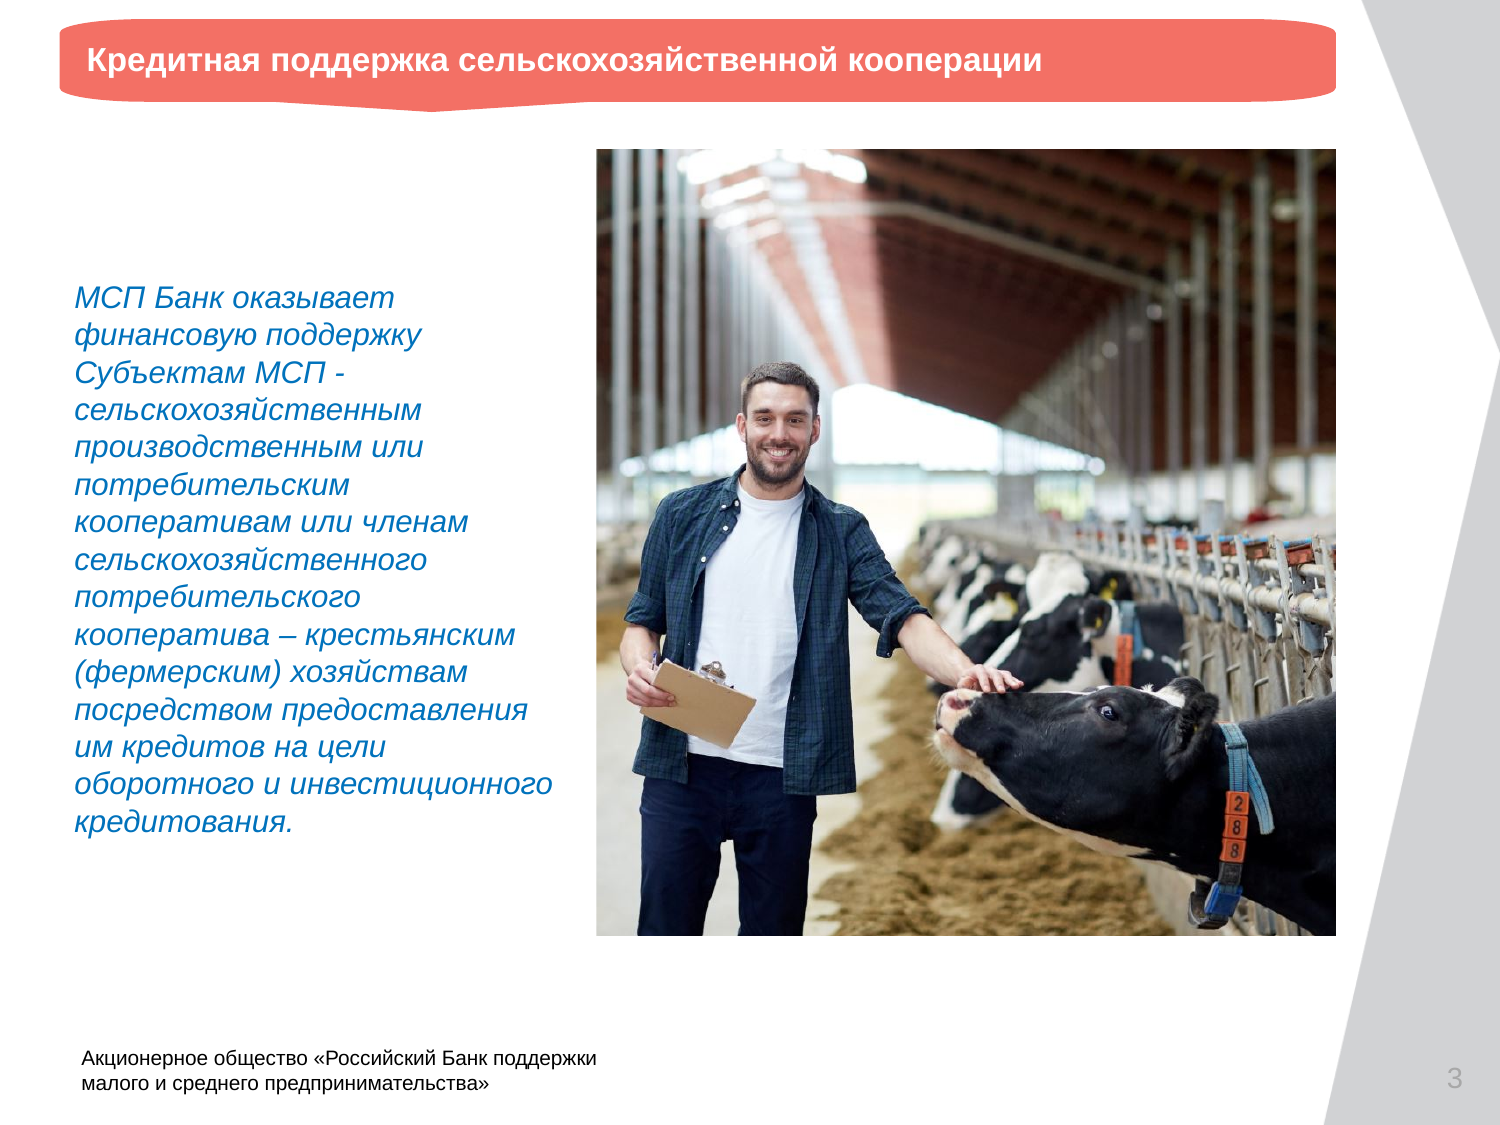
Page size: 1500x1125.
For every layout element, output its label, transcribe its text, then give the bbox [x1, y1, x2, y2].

slide_number 3 [1128, 1046, 1478, 1107]
text_box Кредитная поддержка сельскохозяйственной кооперации [57, 16, 1338, 115]
picture [0, 0, 1500, 1125]
text_box МСП Банк оказывает финансовую поддержку Субъектам МСП - сельскохозяйственным производственным или потребительским кооперативам или членам сельскохозяйственного потребительского кооператива – крестьянским (фермерским) хозяйствам посредством предоставления им кредитов на цели оборотного и инвестиционного кредитования. [59, 269, 573, 846]
